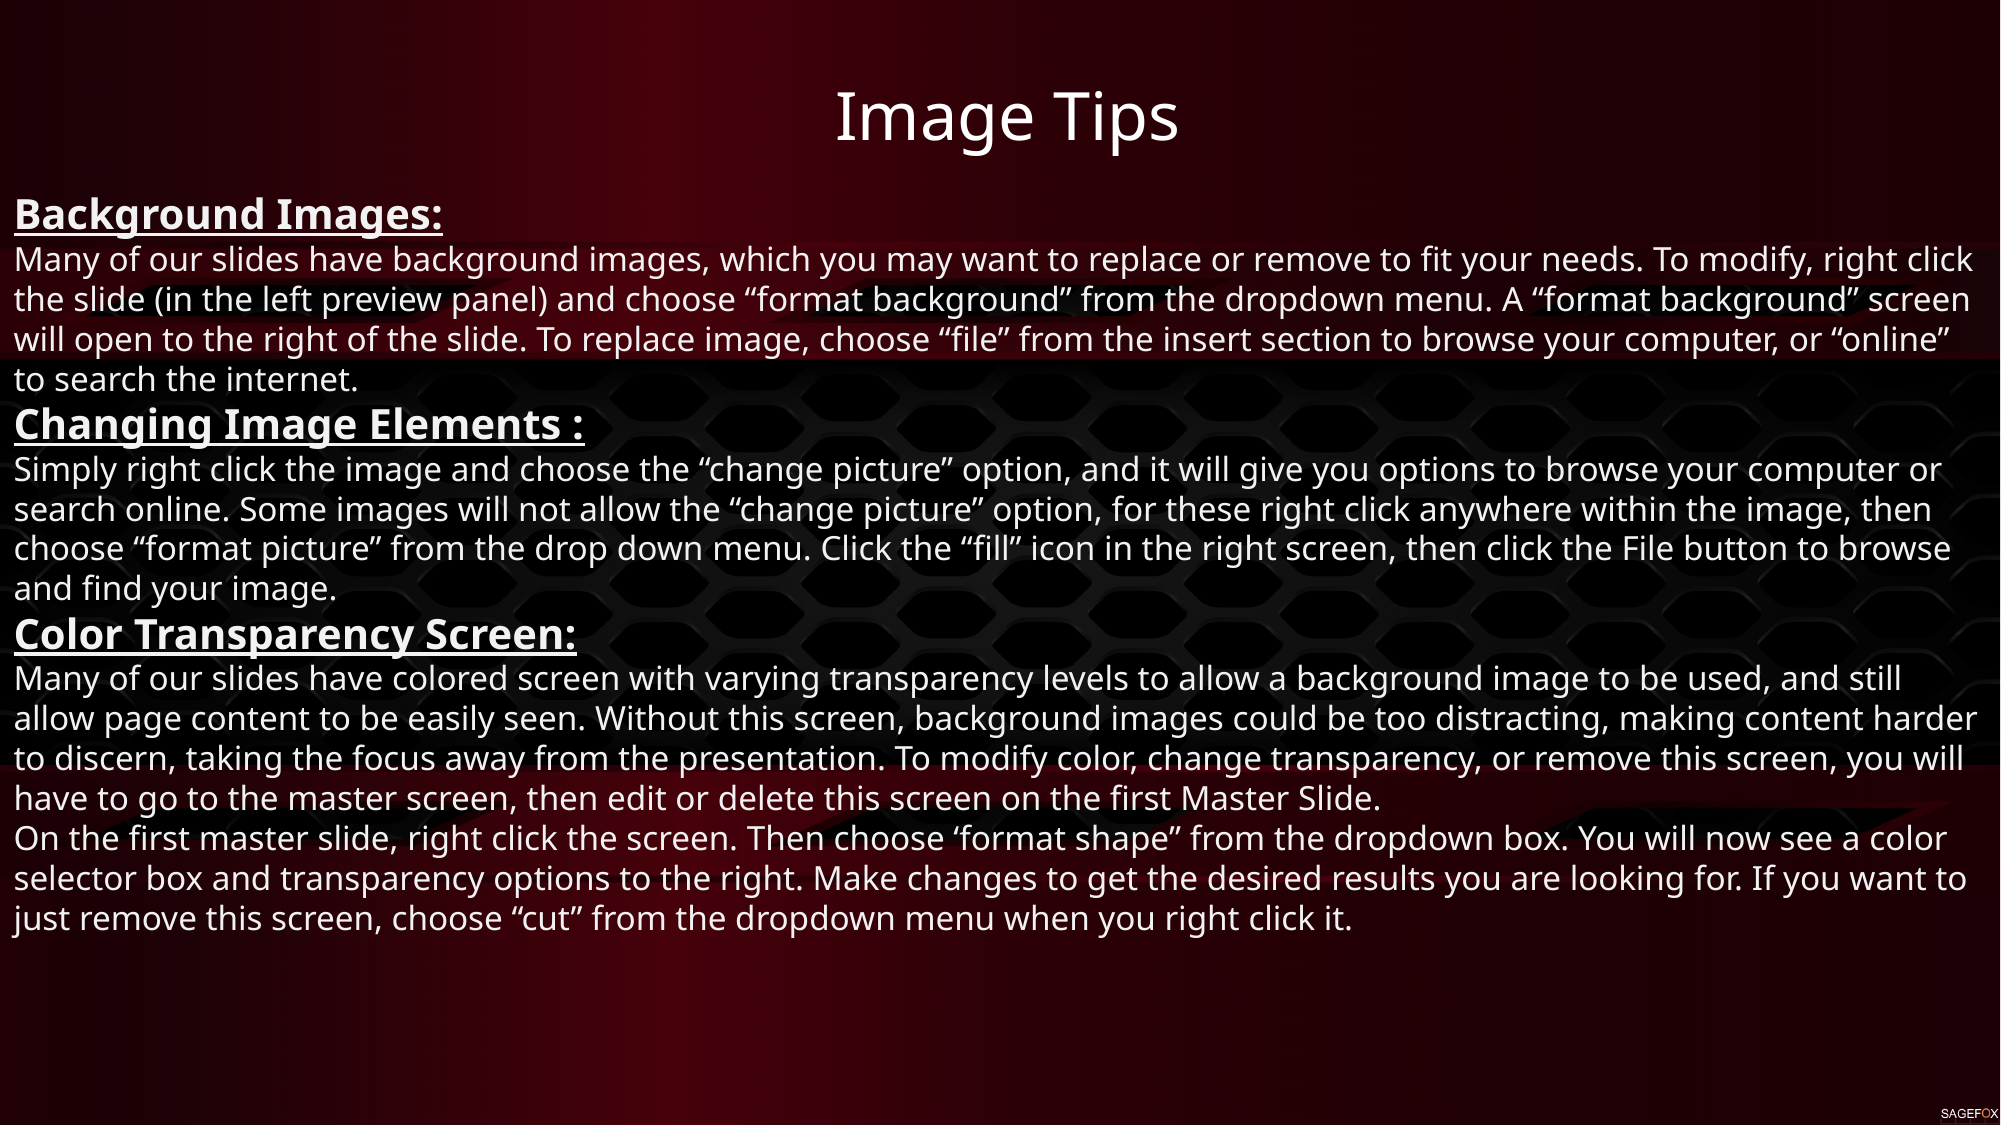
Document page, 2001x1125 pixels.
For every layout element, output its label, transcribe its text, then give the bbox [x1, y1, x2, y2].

title Image Tips [597, 59, 1420, 177]
text_box Background Images: Many of our slides have background images, which you may want to replace or remove to fit your needs. To modify, right click the slide (in the left preview panel) and choose “format background” from the dropdown menu. A “format background” screen will open to the right of the slide. To replace image, choose “file” from the insert section to browse your computer, or “online” to search the internet. Changing Image Elements : Simply right click the image and choose the “change picture” option, and it will give you options to browse your computer or search online. Some images will not allow the “change picture” option, for these right click anywhere within the image, then choose “format picture” from the drop down menu. Click the “fill” icon in the right screen, then click the File button to browse and find your image. Color Transparency Screen: Many of our slides have colored screen with varying transparency levels to allow a background image to be used, and still allow page content to be easily seen. Without this screen, background images could be too distracting, making content harder to discern, taking the focus away from the presentation. To modify color, change transparency, or remove this screen, you will have to go to the master screen, then edit or delete this screen on the first Master Slide. On the first master slide, right click the screen. Then choose ‘format shape” from the dropdown box. You will now see a color selector box and transparency options to the right. Make changes to get the desired results you are looking for. If you want to just remove this screen, choose “cut” from the dropdown menu when you right click it. [0, 0, 2000, 1125]
